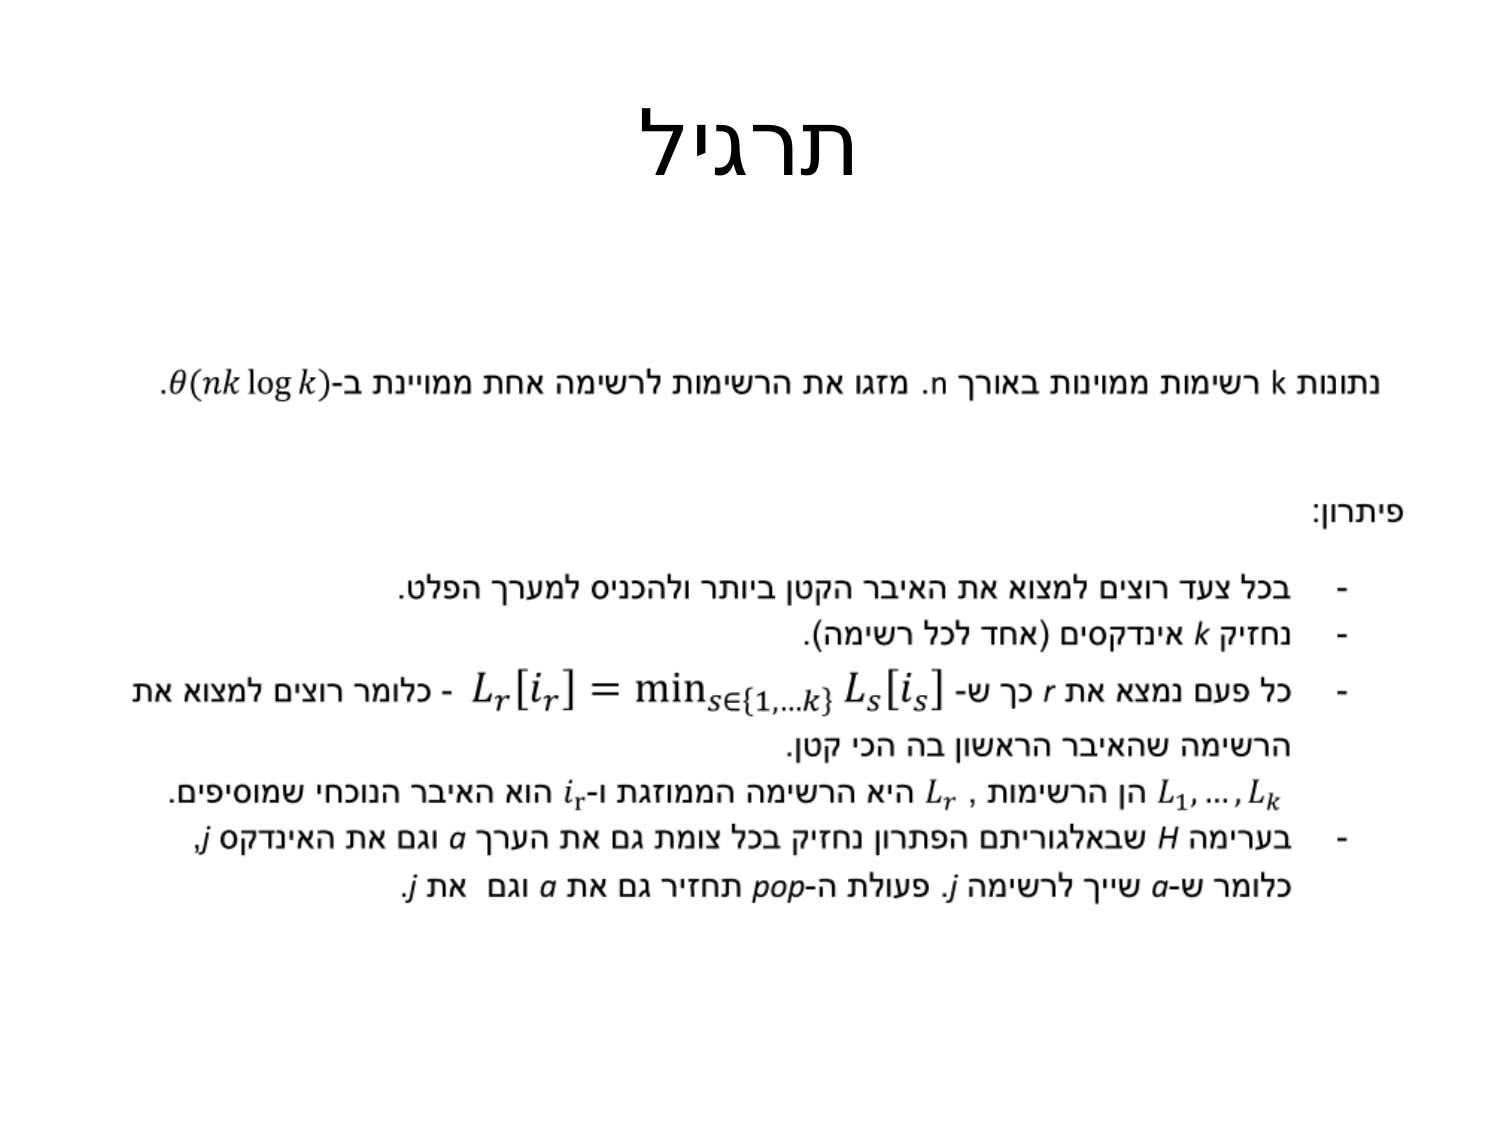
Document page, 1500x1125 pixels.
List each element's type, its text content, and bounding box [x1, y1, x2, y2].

picture [124, 349, 1392, 414]
picture [100, 479, 1418, 930]
title תרגיל [75, 45, 1425, 233]
